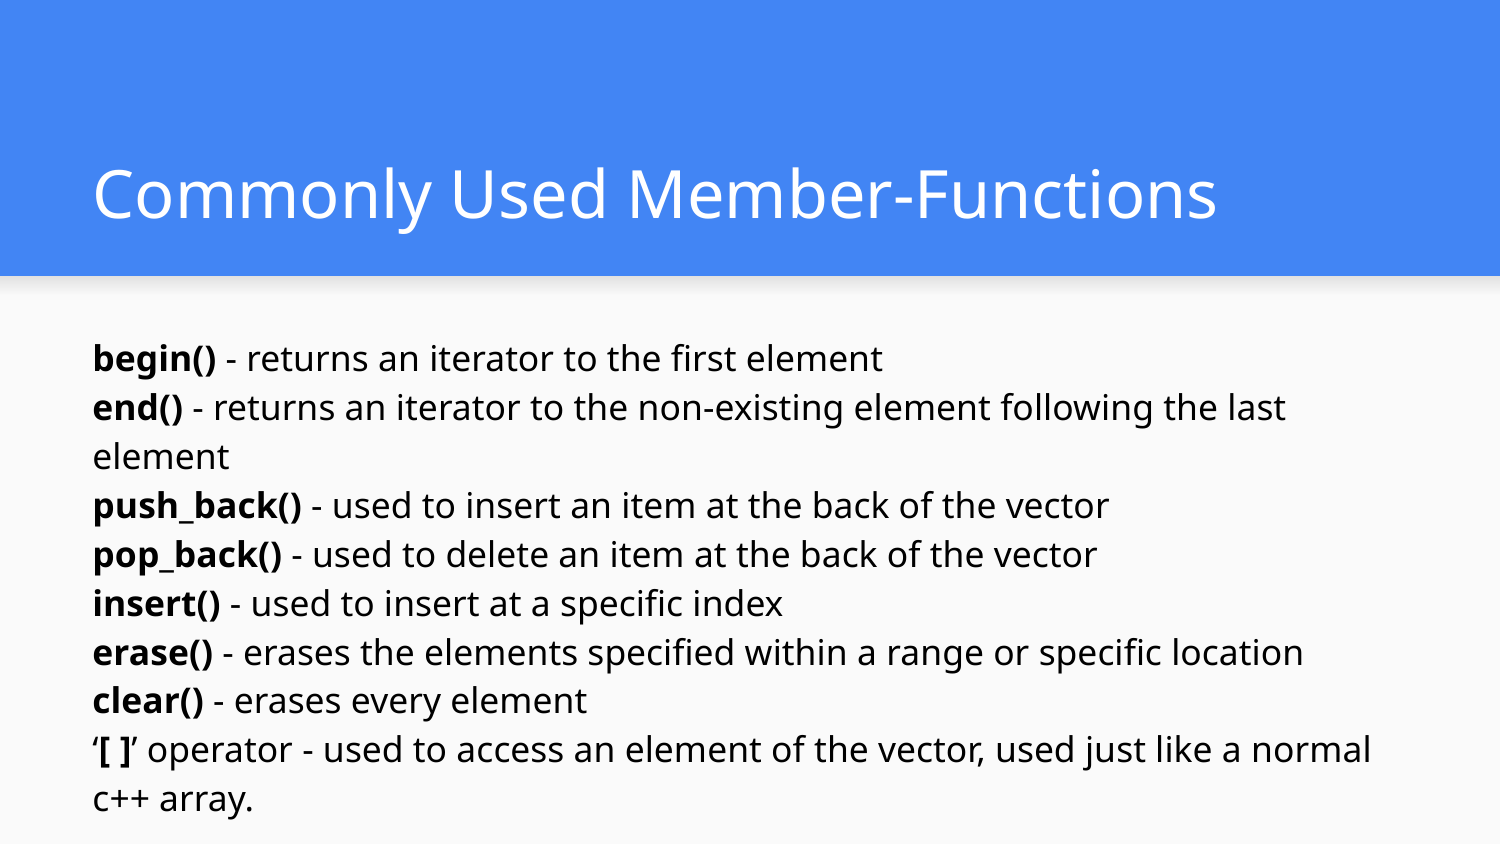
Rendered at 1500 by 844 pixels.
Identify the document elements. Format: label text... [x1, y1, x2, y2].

title Commonly Used Member-Functions [77, 121, 1427, 248]
list begin() - returns an iterator to the first element end() - returns an iterator to the non-existing element following the last element push_back() - used to insert an item at the back of the vector pop_back() - used to delete an item at the back of the vector insert() - used to insert at a specific index erase() - erases the elements specified within a range or specific location clear() - erases every element ‘[ ]’ operator - used to access an element of the vector, used just like a normal c++ array. [77, 314, 1427, 803]
